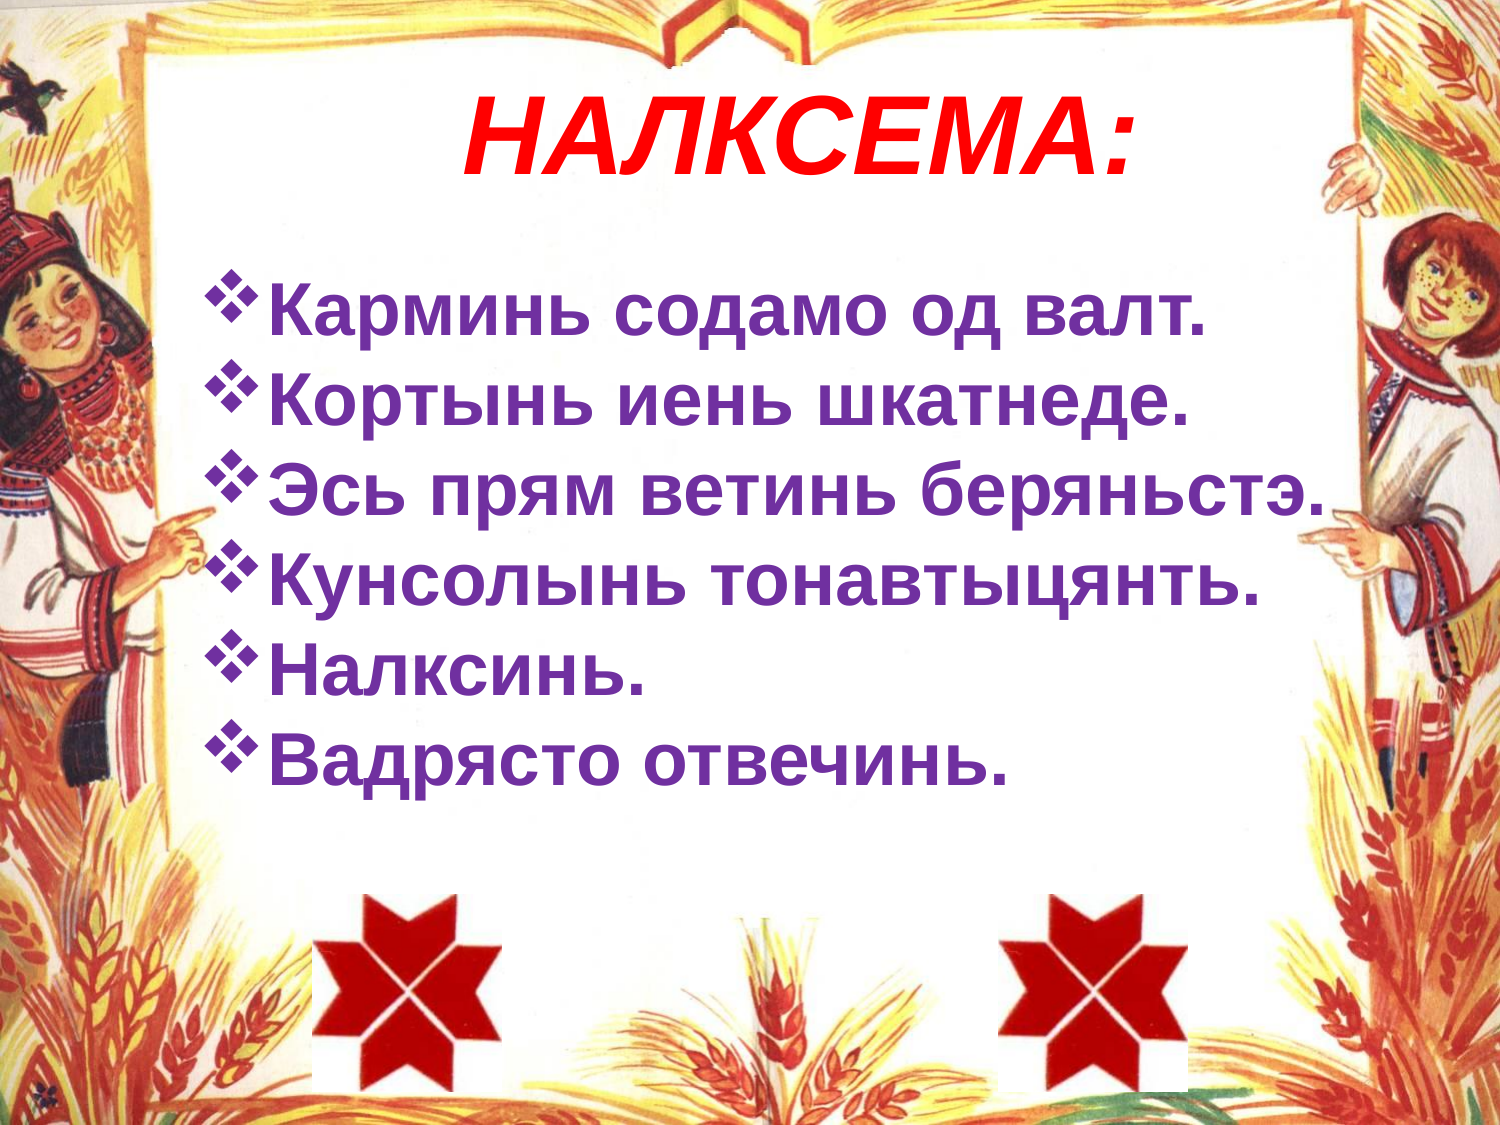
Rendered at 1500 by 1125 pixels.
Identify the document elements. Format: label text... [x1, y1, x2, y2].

text_box [767, 29, 1317, 54]
picture [0, 0, 1500, 1125]
text_box [37, 99, 152, 161]
text_box Налксема: [152, 54, 1450, 993]
text_box Карминь содамо од валт. Кортынь иень шкатнеде. Эсь прям ветинь беряньстэ. Кунсолынь тонавтыцянть. Налксинь. Вадрясто отвечинь. [183, 163, 1352, 809]
